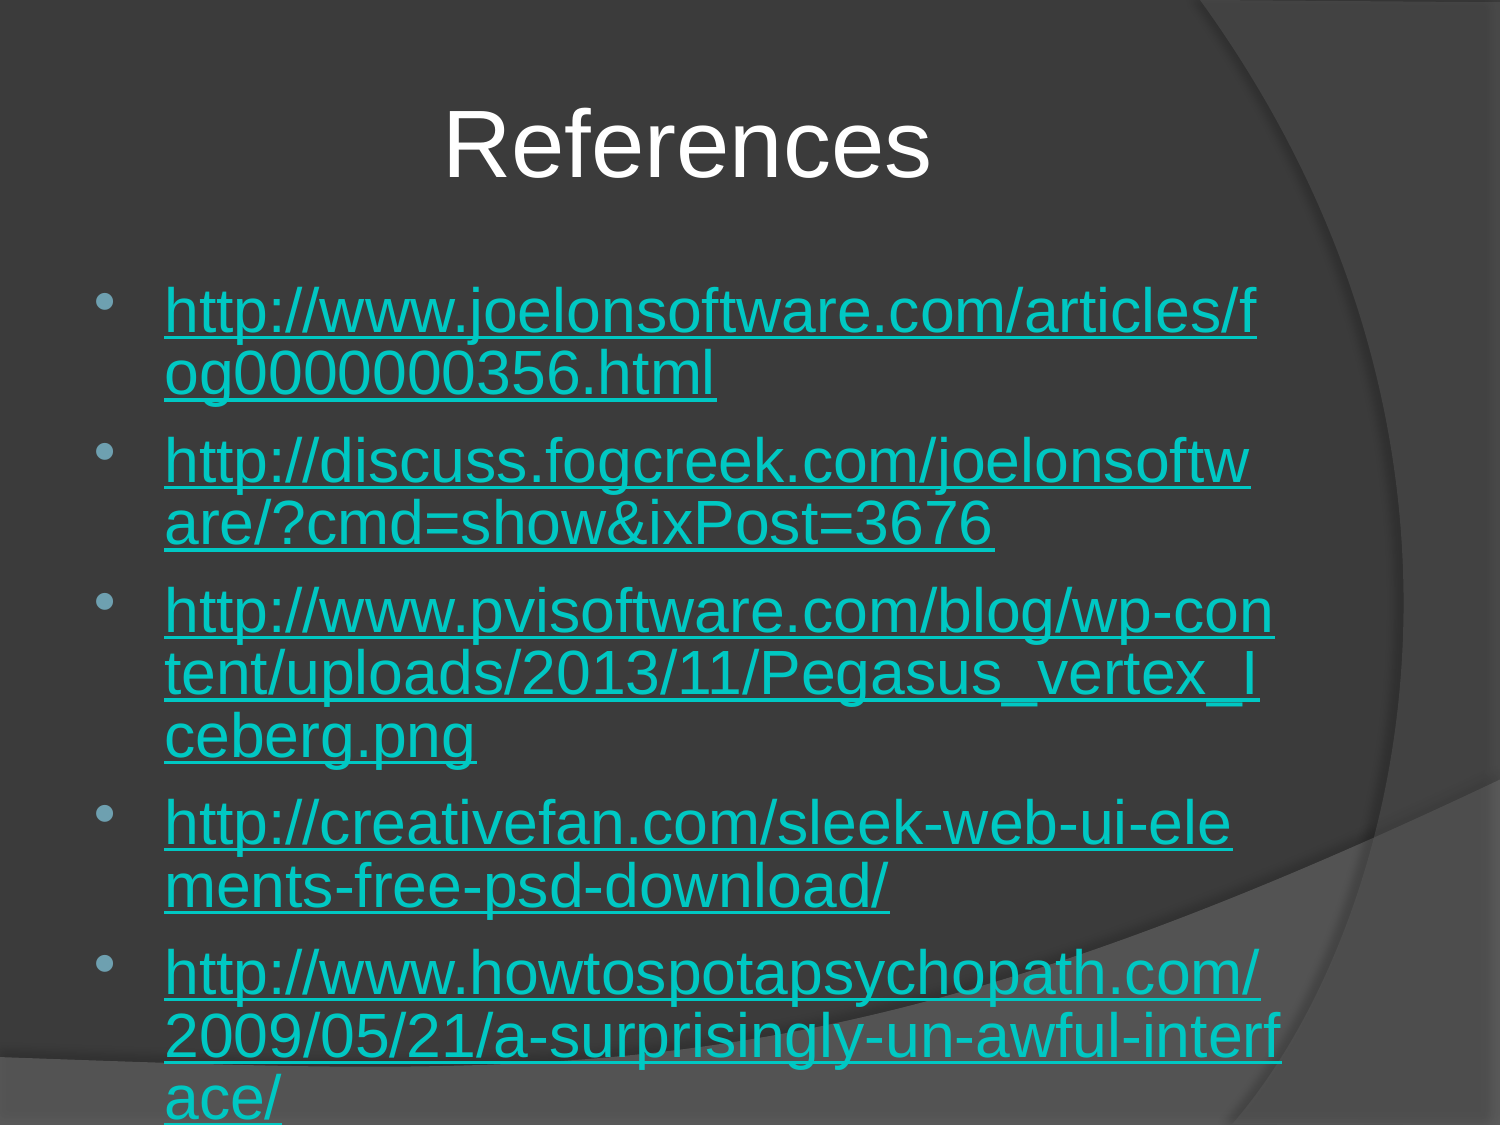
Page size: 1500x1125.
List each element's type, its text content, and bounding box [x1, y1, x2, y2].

list http://www.joelonsoftware.com/articles/fog0000000356.html http://discuss.fogcreek.com/joelonsoftware/?cmd=show&ixPost=3676 http://www.pvisoftware.com/blog/wp-content/uploads/2013/11/Pegasus_vertex_Iceberg.png http://creativefan.com/sleek-web-ui-elements-free-psd-download/ http://www.howtospotapsychopath.com/2009/05/21/a-surprisingly-un-awful-interface/ [75, 262, 1300, 1005]
title References [75, 45, 1300, 233]
